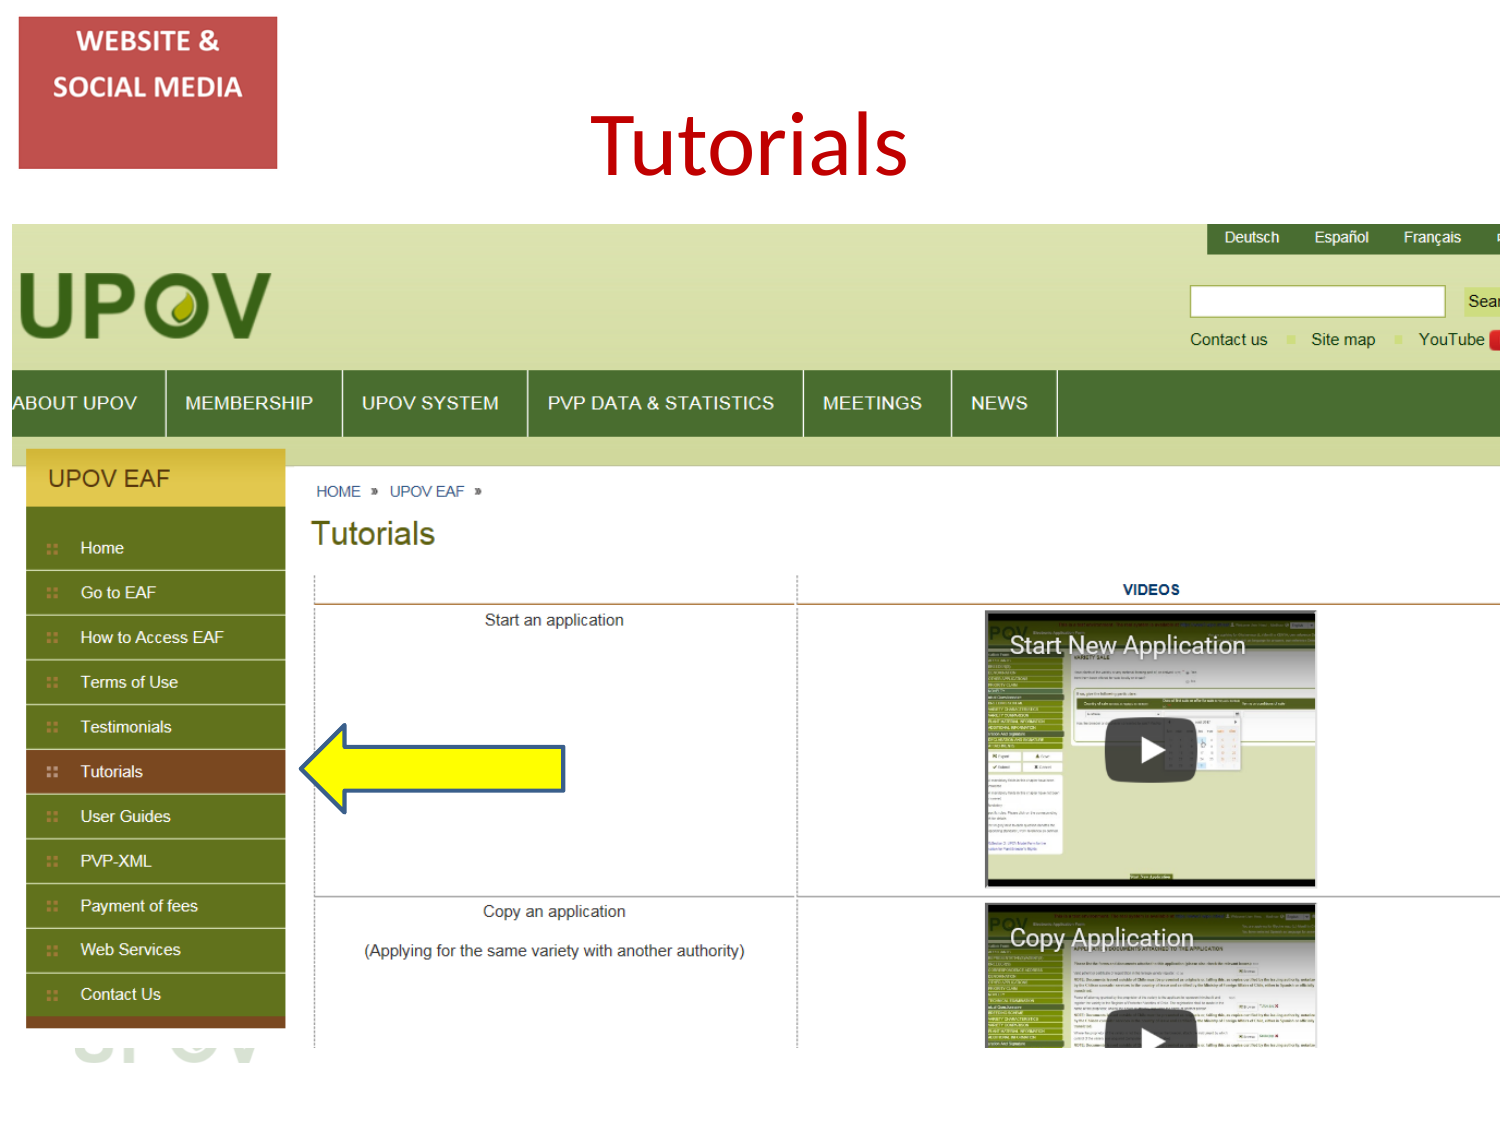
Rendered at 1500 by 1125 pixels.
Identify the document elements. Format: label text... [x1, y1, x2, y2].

picture [12, 224, 1500, 1048]
picture [17, 12, 279, 171]
title Tutorials [75, 45, 1425, 223]
